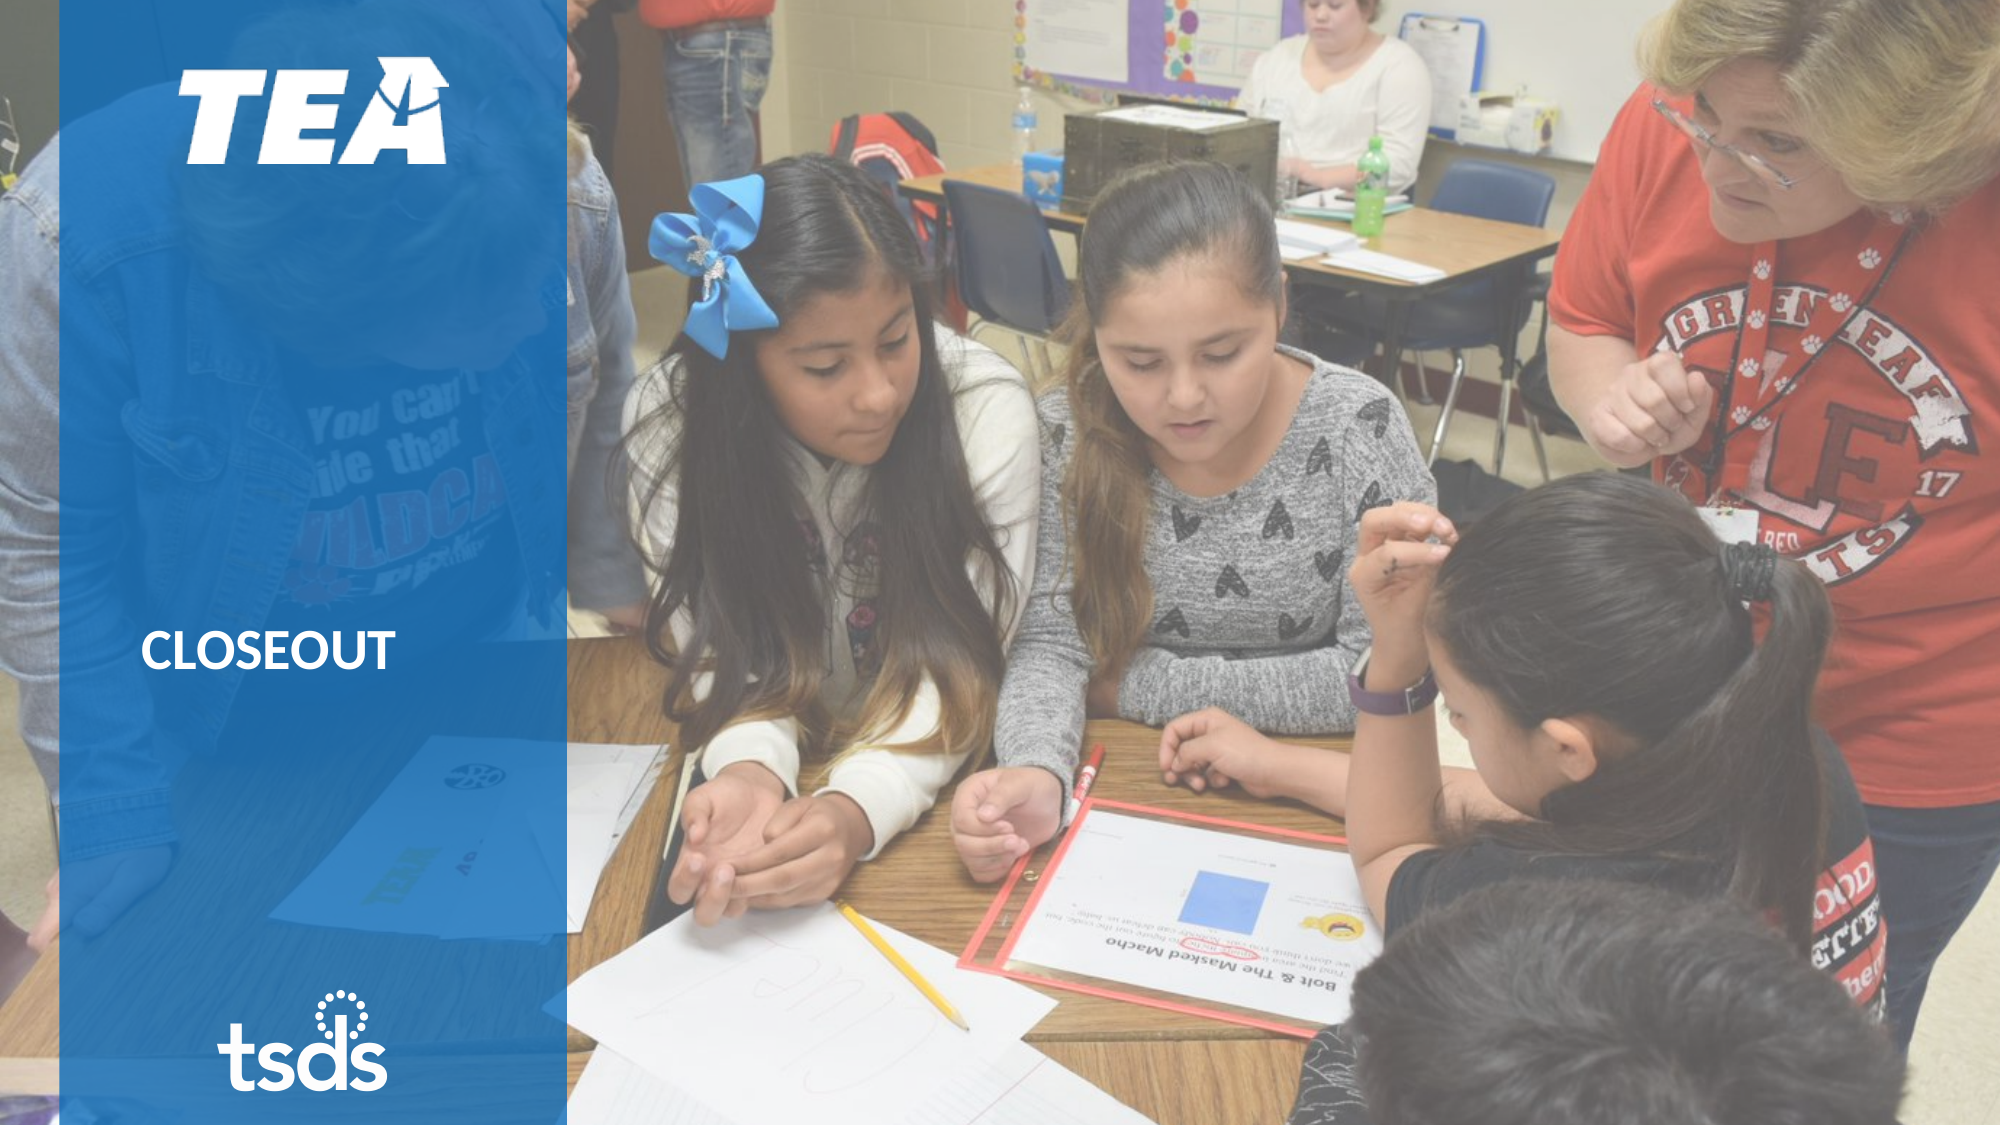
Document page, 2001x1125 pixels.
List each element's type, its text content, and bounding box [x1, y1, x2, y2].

picture [177, 55, 449, 164]
picture [217, 990, 392, 1097]
title CLOSEOUT [126, 304, 611, 691]
